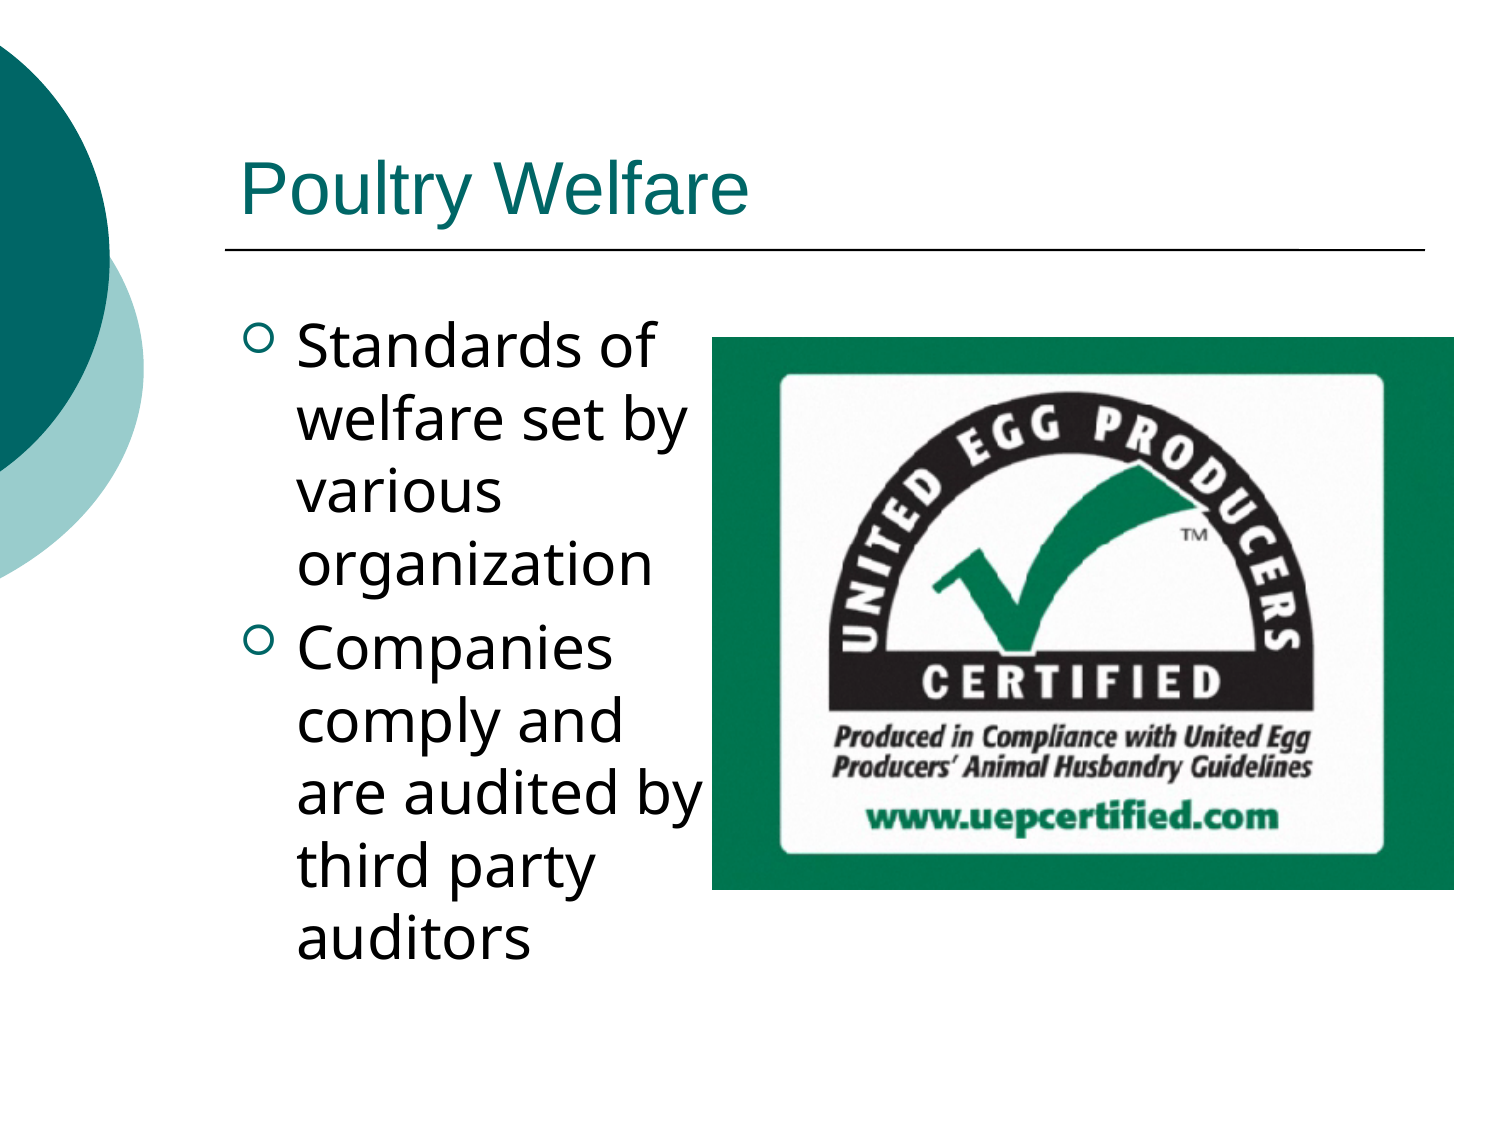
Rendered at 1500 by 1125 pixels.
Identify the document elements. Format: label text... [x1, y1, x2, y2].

list Standards of welfare set by various organization Companies comply and are audited by third party auditors [224, 299, 725, 975]
title Poultry Welfare [224, 49, 1425, 237]
picture [712, 337, 1454, 890]
